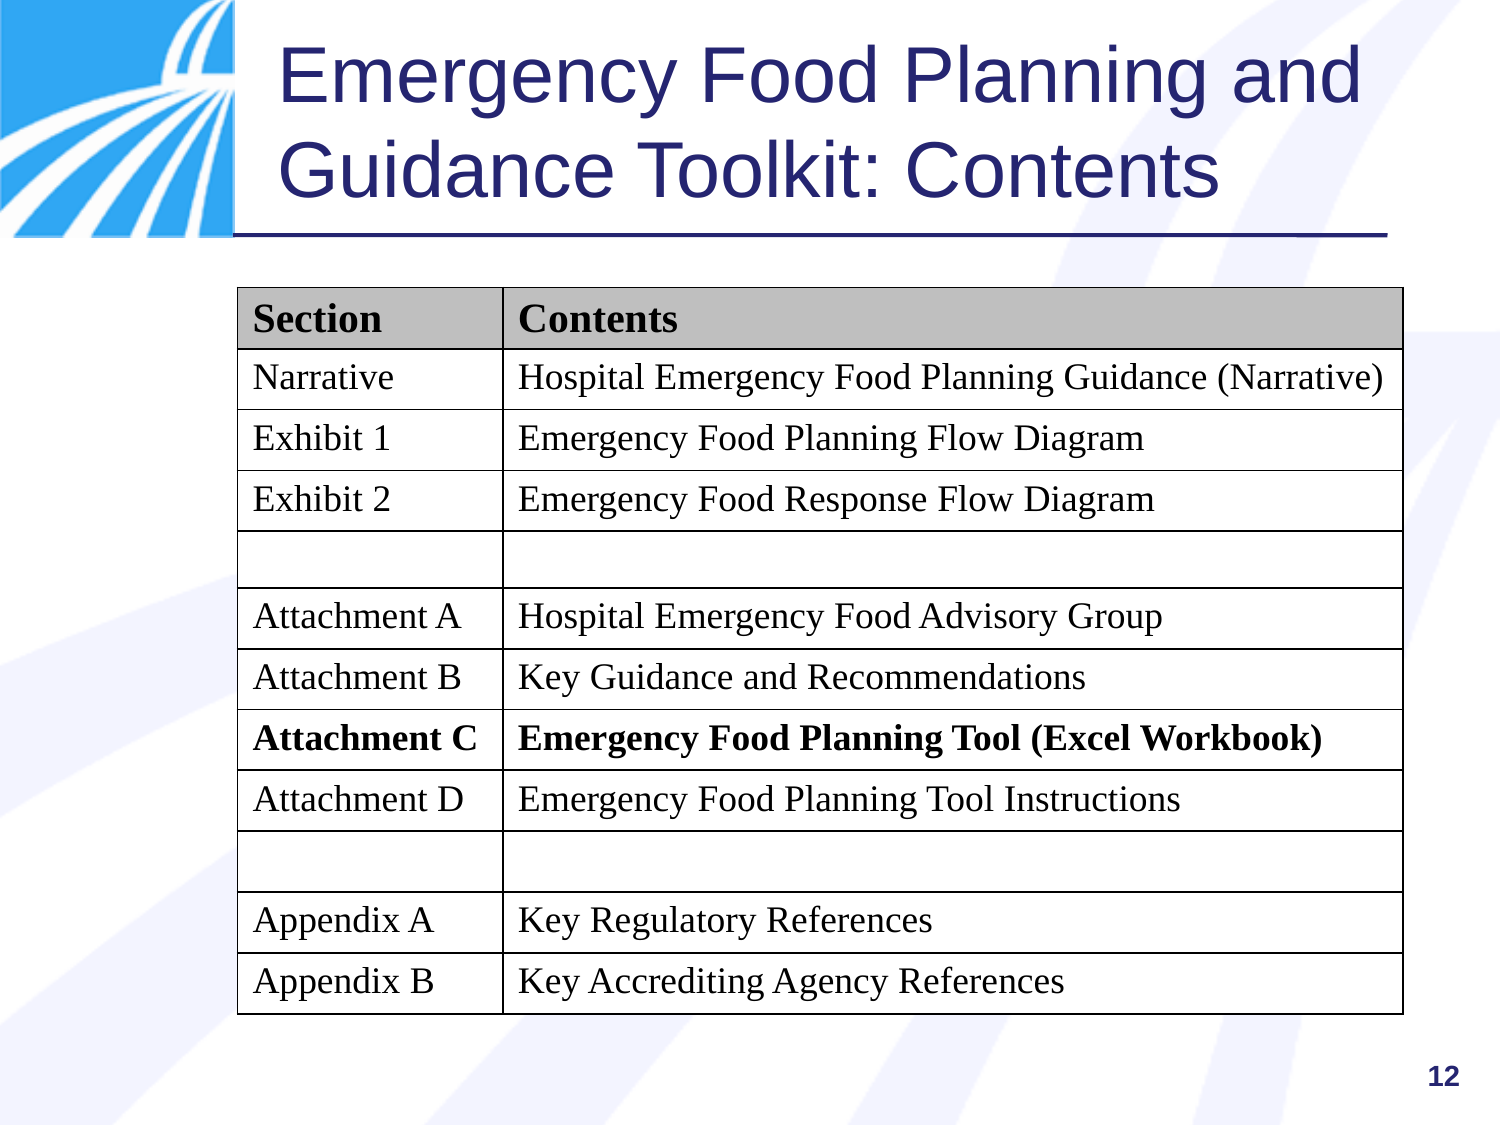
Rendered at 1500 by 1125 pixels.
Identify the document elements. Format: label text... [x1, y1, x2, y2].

table_cell [504, 532, 1402, 587]
table_header Section [238, 288, 502, 348]
table_cell Emergency Food Response Flow Diagram [504, 471, 1402, 530]
table_cell Key Guidance and Recommendations [504, 650, 1402, 709]
table_cell Exhibit 2 [238, 471, 502, 530]
table_cell Hospital Emergency Food Advisory Group [504, 589, 1402, 648]
table_cell Attachment D [238, 771, 502, 830]
table_header Contents [504, 288, 1402, 348]
table_cell Emergency Food Planning Tool (Excel Workbook) [504, 710, 1402, 769]
table_cell Appendix B [238, 954, 502, 1013]
table_cell Emergency Food Planning Flow Diagram [504, 410, 1402, 470]
table_cell Key Regulatory References [504, 893, 1402, 952]
table_cell Emergency Food Planning Tool Instructions [504, 771, 1402, 830]
table_cell [238, 832, 502, 891]
slide_number 12 [1362, 1050, 1475, 1113]
table_cell Key Accrediting Agency References [504, 954, 1402, 1013]
table_cell Attachment B [238, 650, 502, 709]
table_cell Hospital Emergency Food Planning Guidance (Narrative) [504, 350, 1402, 409]
table_cell Exhibit 1 [238, 410, 502, 470]
table_cell [238, 532, 502, 587]
table_cell Appendix A [238, 893, 502, 952]
picture [0, 0, 1500, 1125]
table_cell [504, 832, 1402, 891]
title Emergency Food Planning and Guidance Toolkit: Contents [225, 0, 1388, 238]
table_cell Attachment A [238, 589, 502, 648]
table_cell Attachment C [238, 710, 502, 769]
table_cell Narrative [238, 350, 502, 409]
